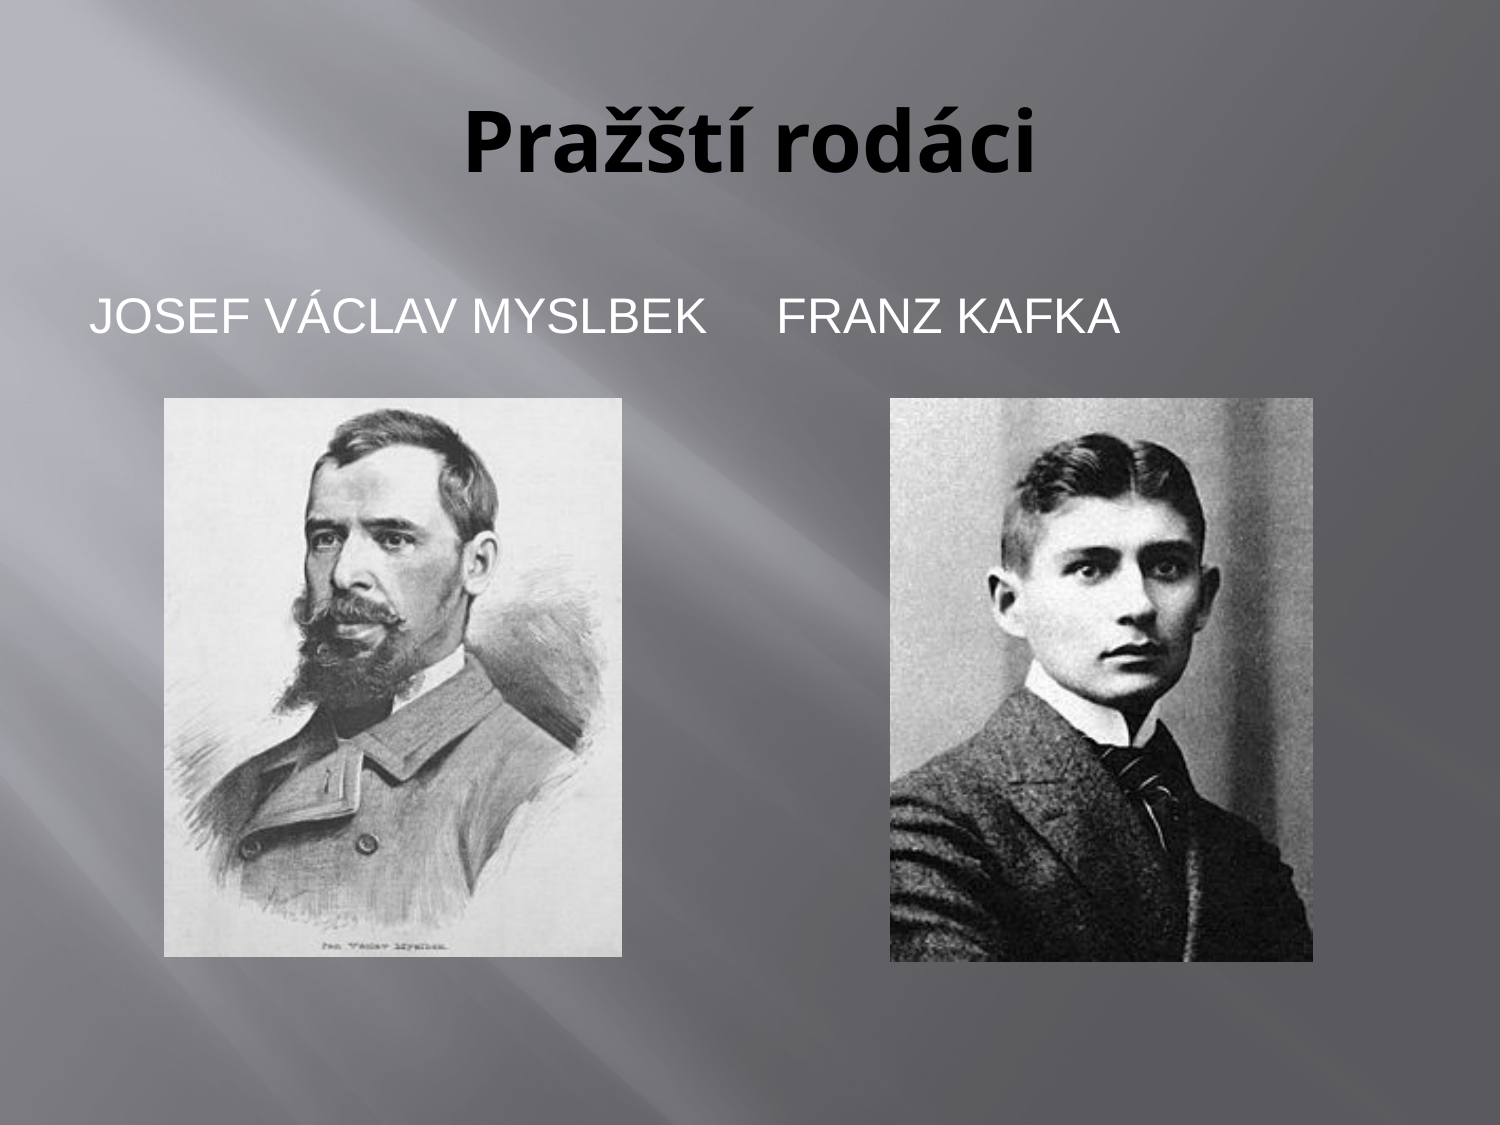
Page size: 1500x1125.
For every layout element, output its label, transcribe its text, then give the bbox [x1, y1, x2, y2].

picture [163, 398, 622, 958]
list Franz Kafka [761, 251, 1425, 375]
picture [890, 398, 1313, 962]
title Pražští rodáci [75, 44, 1425, 233]
list Josef Václav Myslbek [75, 251, 738, 375]
